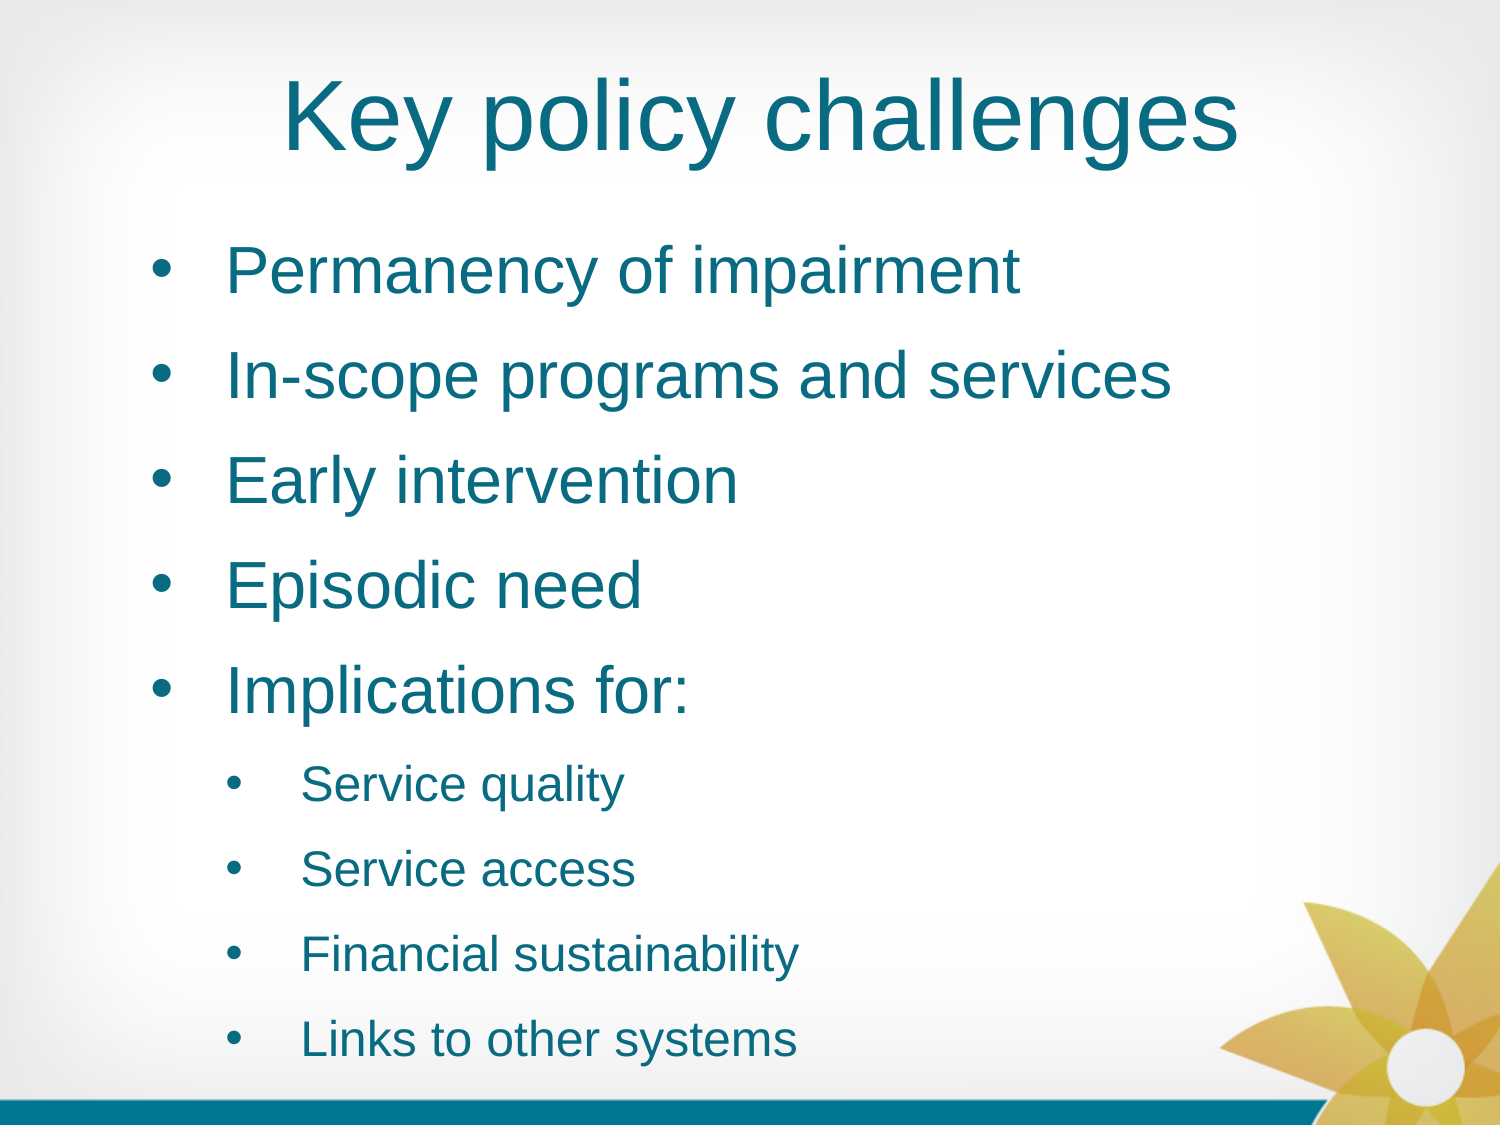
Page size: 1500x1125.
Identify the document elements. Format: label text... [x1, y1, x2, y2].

picture [0, 0, 1500, 1125]
text_box Permanency of impairment In-scope programs and services Early intervention Episodic need Implications for: Service quality Service access Financial sustainability Links to other systems [135, 219, 1294, 1083]
title Key policy challenges [123, 42, 1399, 161]
